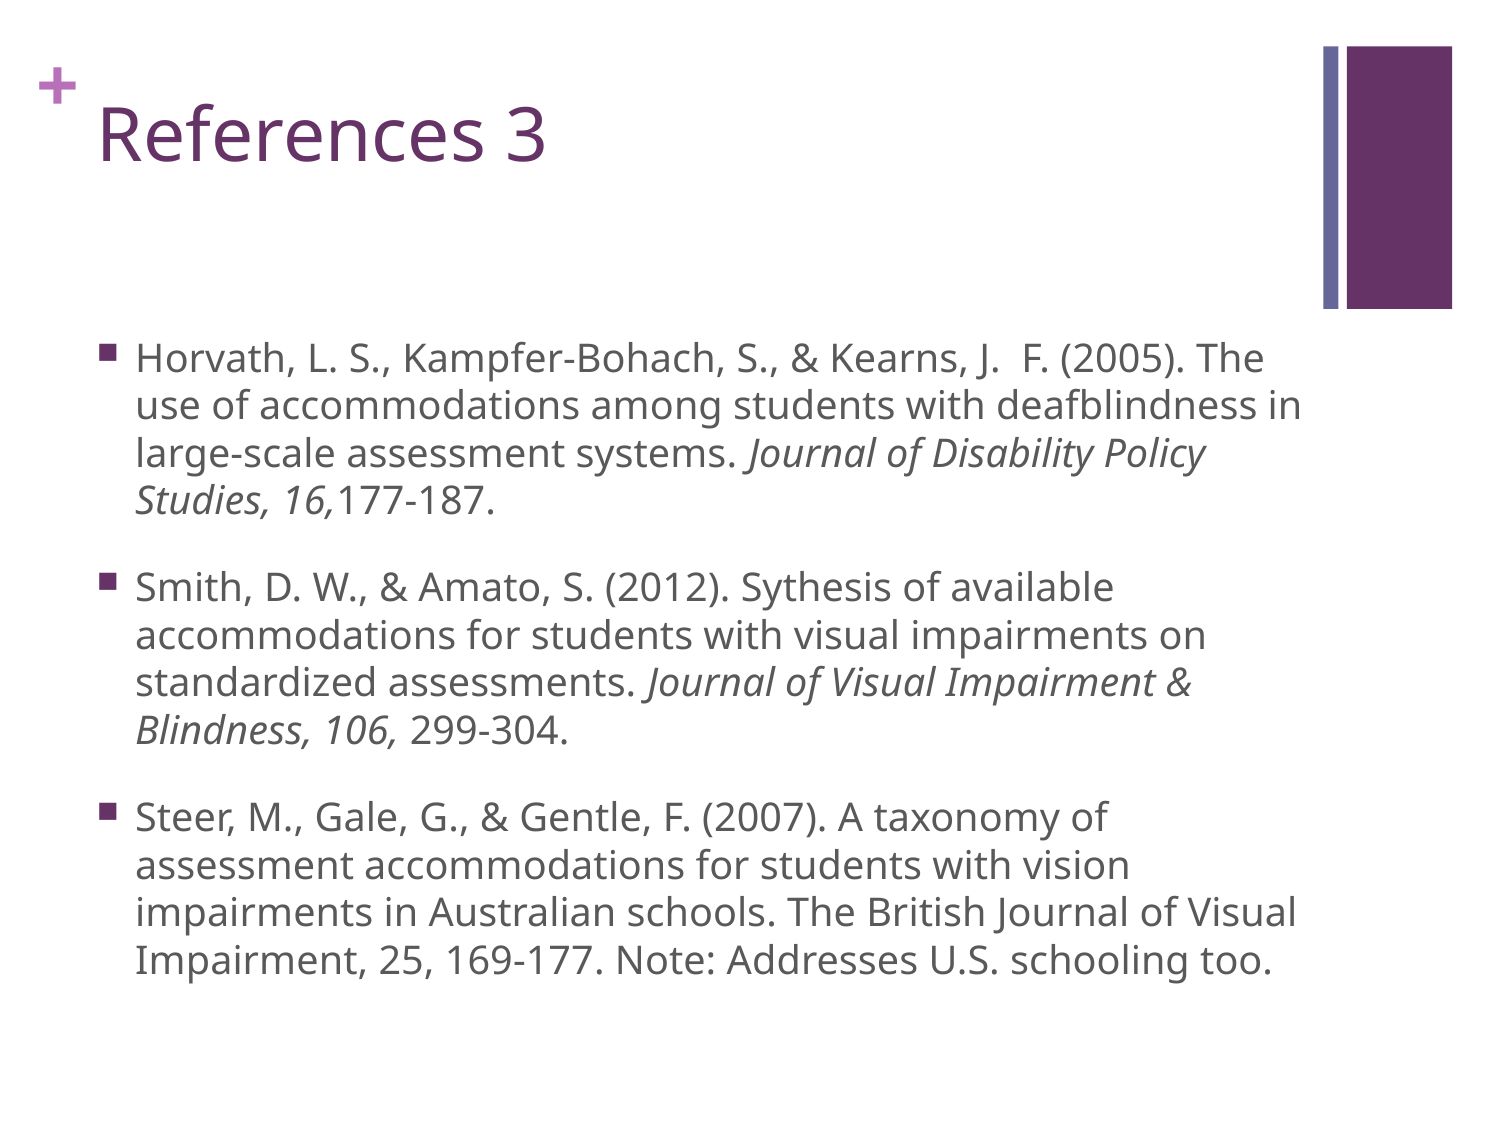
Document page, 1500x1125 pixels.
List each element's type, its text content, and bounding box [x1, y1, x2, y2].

title References 3 [81, 79, 1322, 263]
list Horvath, L. S., Kampfer-Bohach, S., & Kearns, J. F. (2005). The use of accommodations among students with deafblindness in large-scale assessment systems. Journal of Disability Policy Studies, 16,177-187. Smith, D. W., & Amato, S. (2012). Sythesis of available accommodations for students with visual impairments on standardized assessments. Journal of Visual Impairment & Blindness, 106, 299-304. Steer, M., Gale, G., & Gentle, F. (2007). A taxonomy of assessment accommodations for students with vision impairments in Australian schools. The British Journal of Visual Impairment, 25, 169-177. Note: Addresses U.S. schooling too. [81, 324, 1322, 1005]
